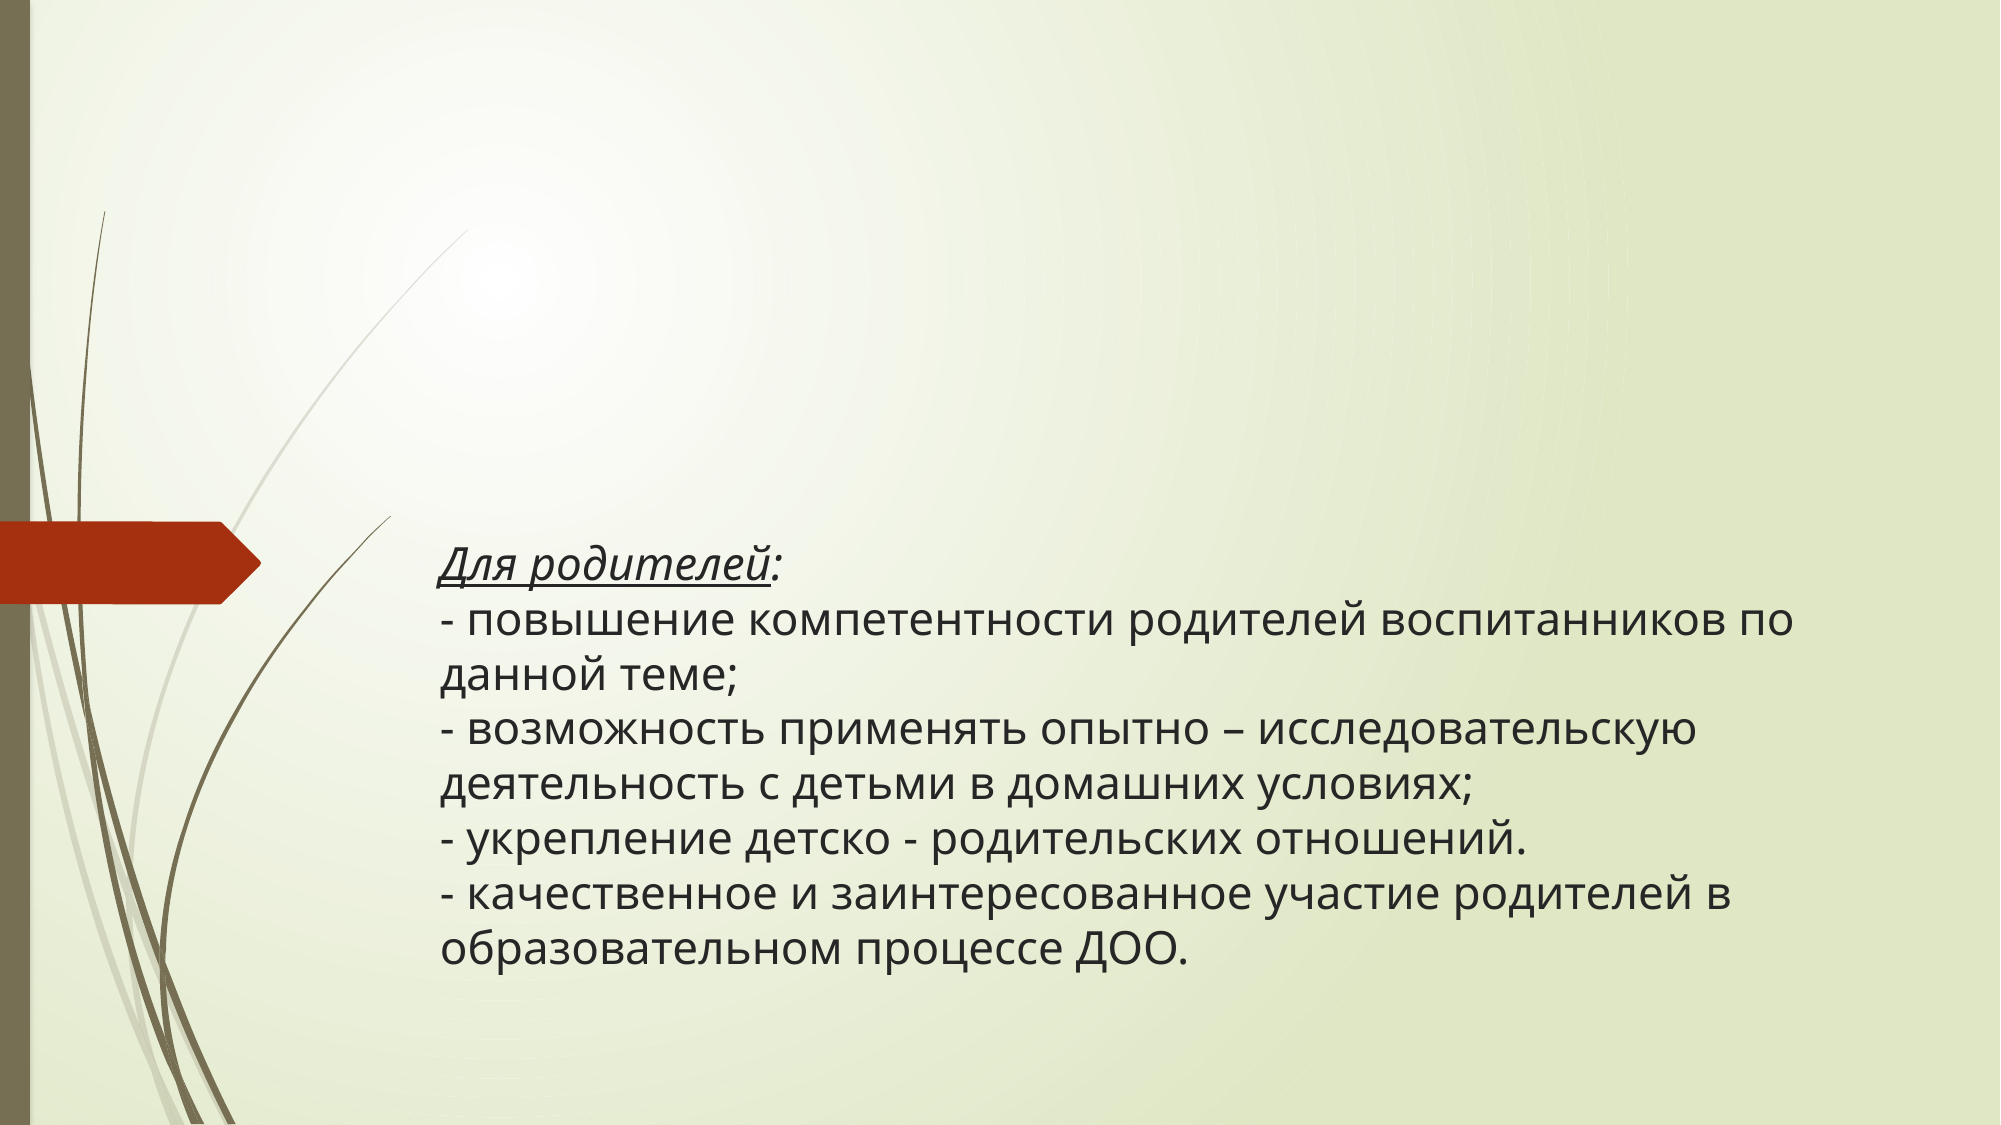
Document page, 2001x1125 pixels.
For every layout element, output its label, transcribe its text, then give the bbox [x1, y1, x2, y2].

title Для родителей: - повышение компетентности родителей воспитанников по данной теме; - возможность применять опытно – исследовательскую деятельность с детьми в домашних условиях; - укрепление детско - родительских отношений. - качественное и заинтересованное участие родителей в образовательном процессе ДОО. [424, 337, 1888, 1082]
